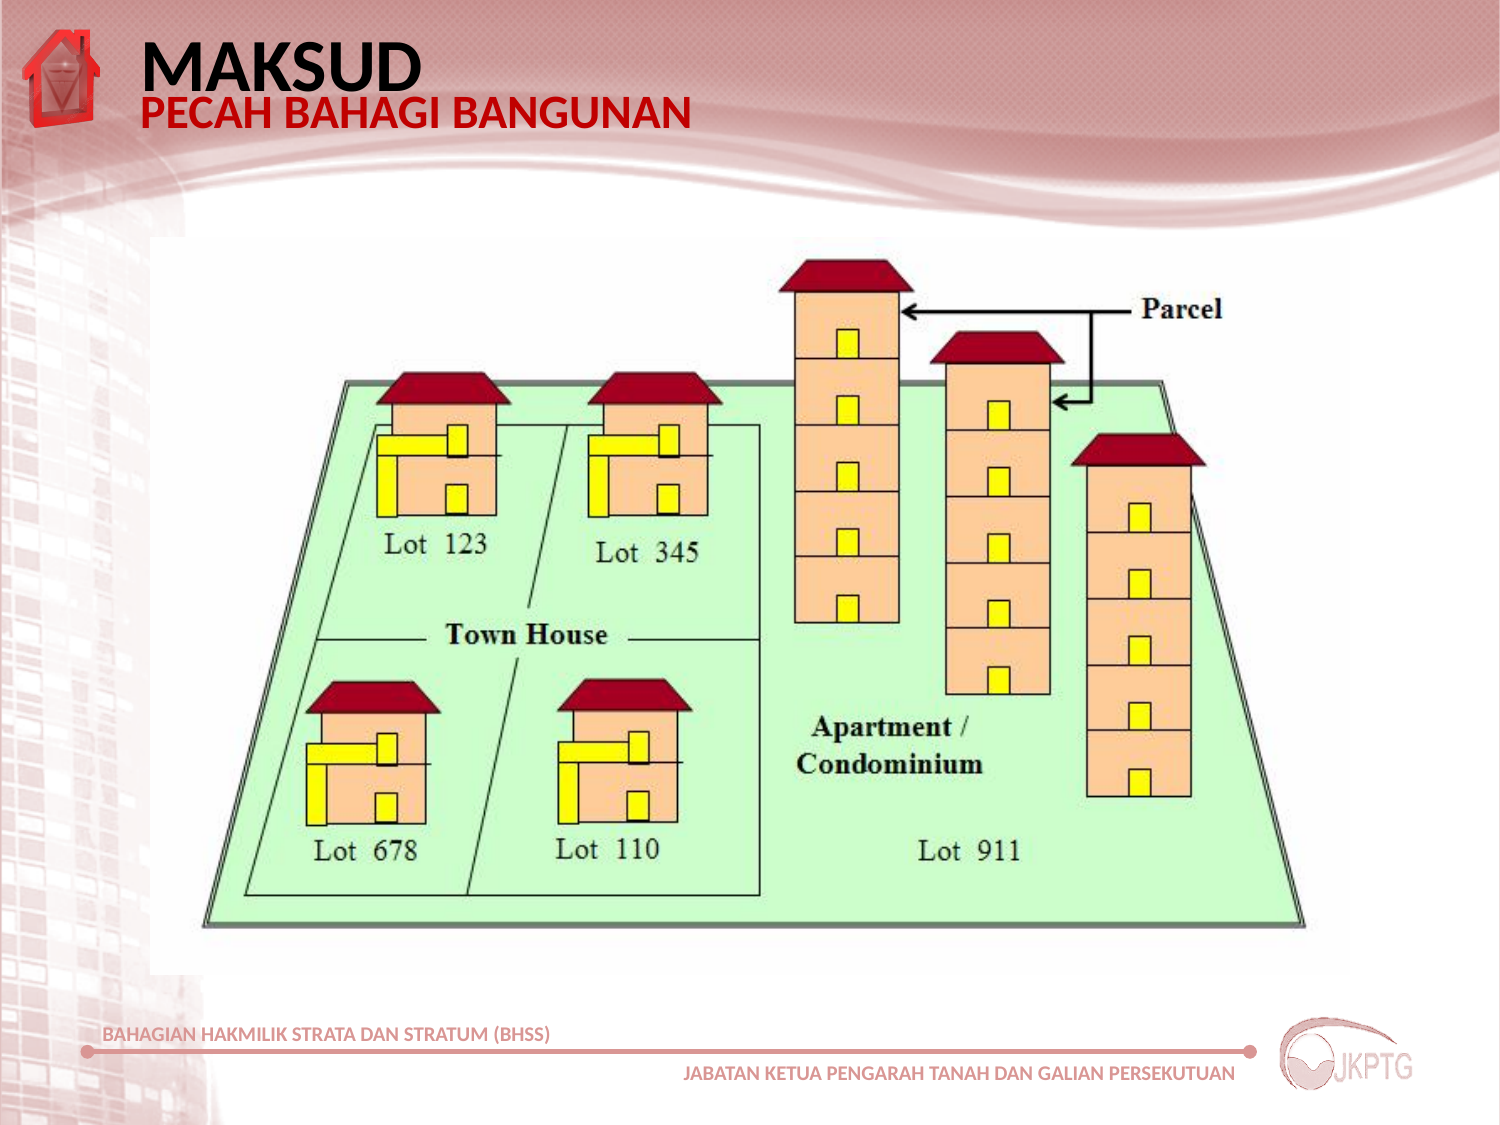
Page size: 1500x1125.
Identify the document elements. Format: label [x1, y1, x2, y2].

picture [0, 0, 1500, 1125]
picture [23, 28, 103, 138]
text_box [12, 8, 1500, 148]
text_box [87, 1012, 1413, 1093]
